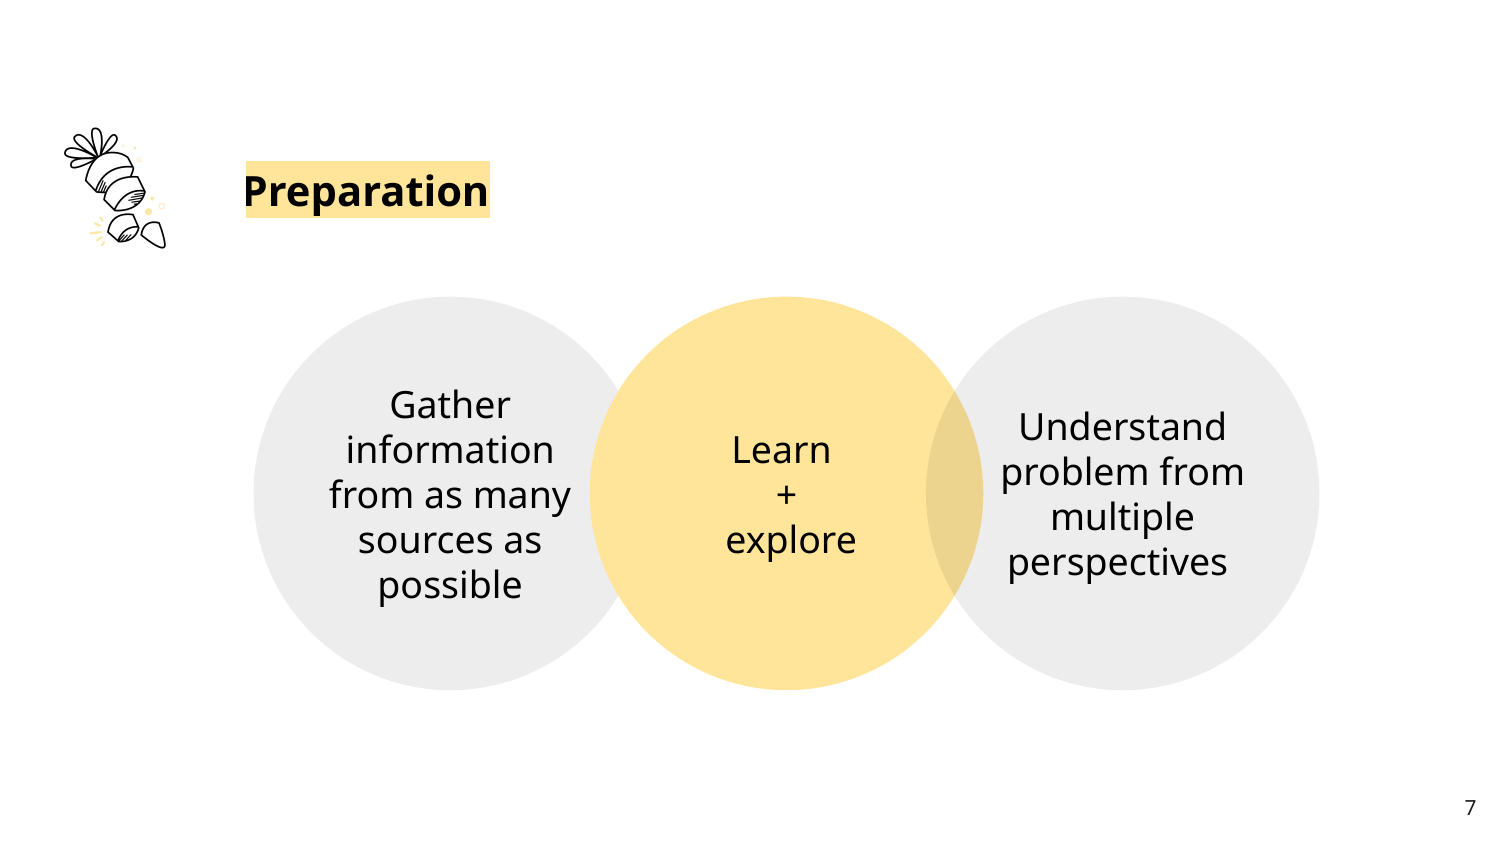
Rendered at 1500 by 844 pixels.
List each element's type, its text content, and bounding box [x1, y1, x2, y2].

text_box Understand problem from multiple perspectives [925, 296, 1320, 691]
text_box Gather information from as many sources as possible [253, 296, 618, 691]
picture [0, 71, 247, 319]
title Preparation [251, 153, 863, 226]
text_box Learn + explore [589, 296, 954, 691]
slide_number 7 [1401, 779, 1492, 844]
